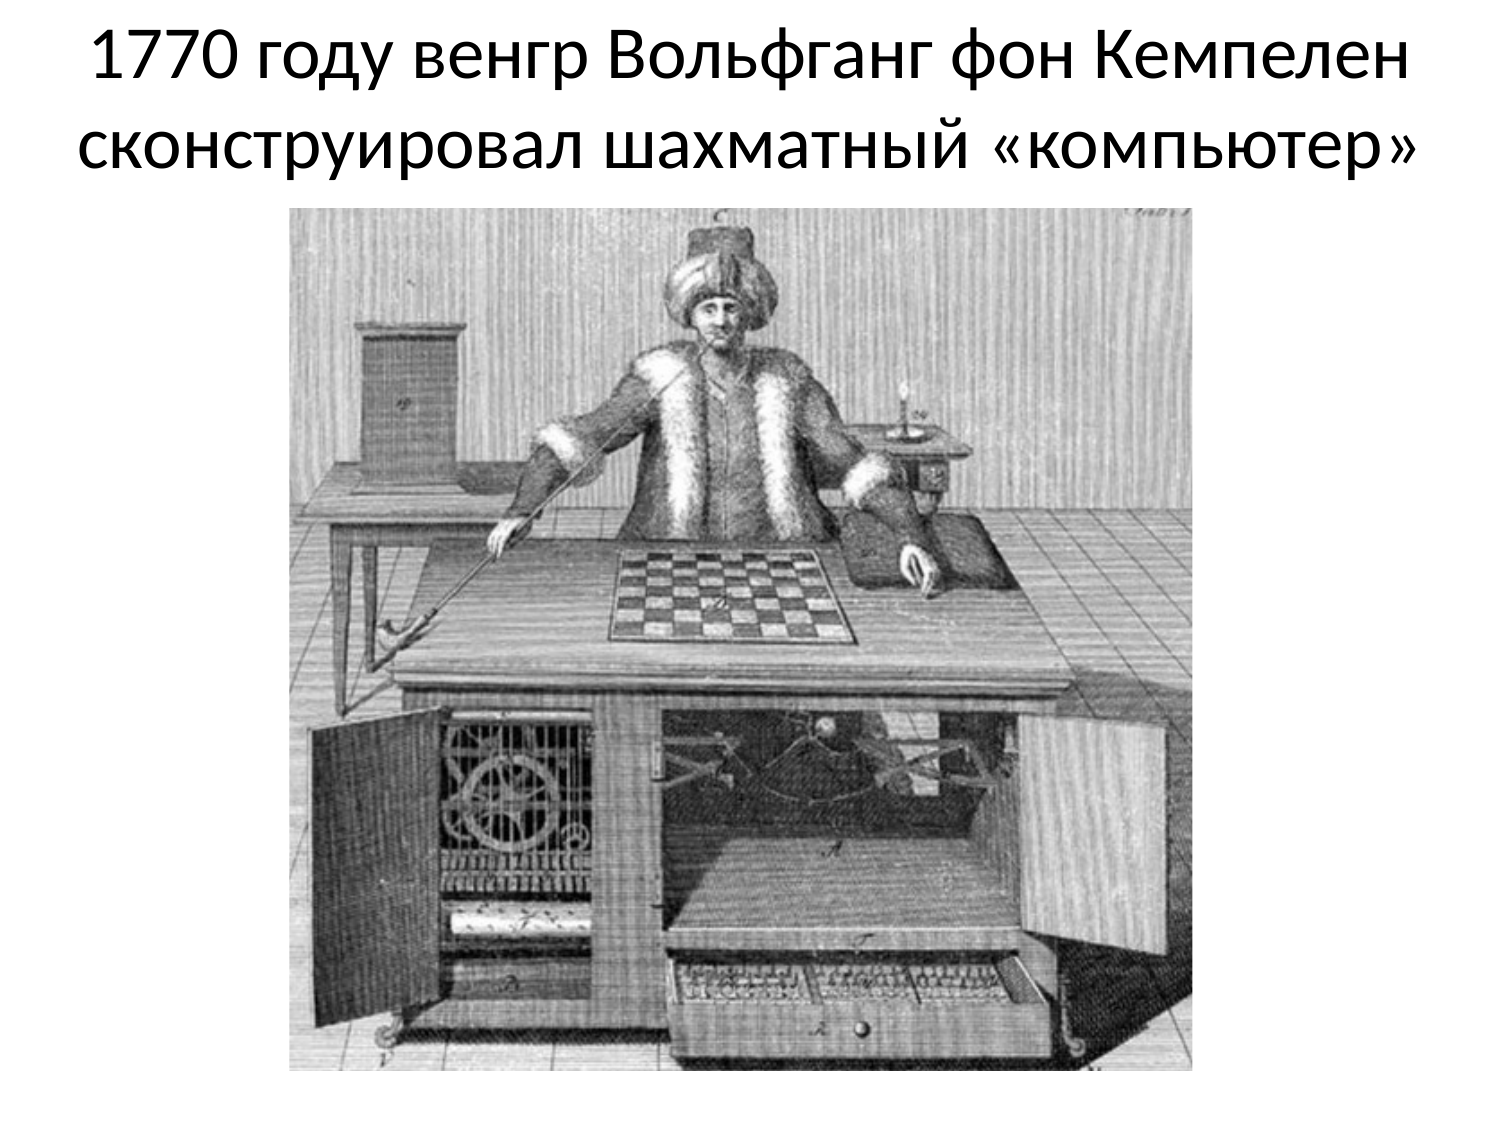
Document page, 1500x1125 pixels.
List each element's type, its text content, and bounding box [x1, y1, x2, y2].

picture [289, 207, 1193, 1071]
title 1770 году венгр Вольфганг фон Кемпелен сконструировал шахматный «компьютер» [0, 0, 1500, 187]
